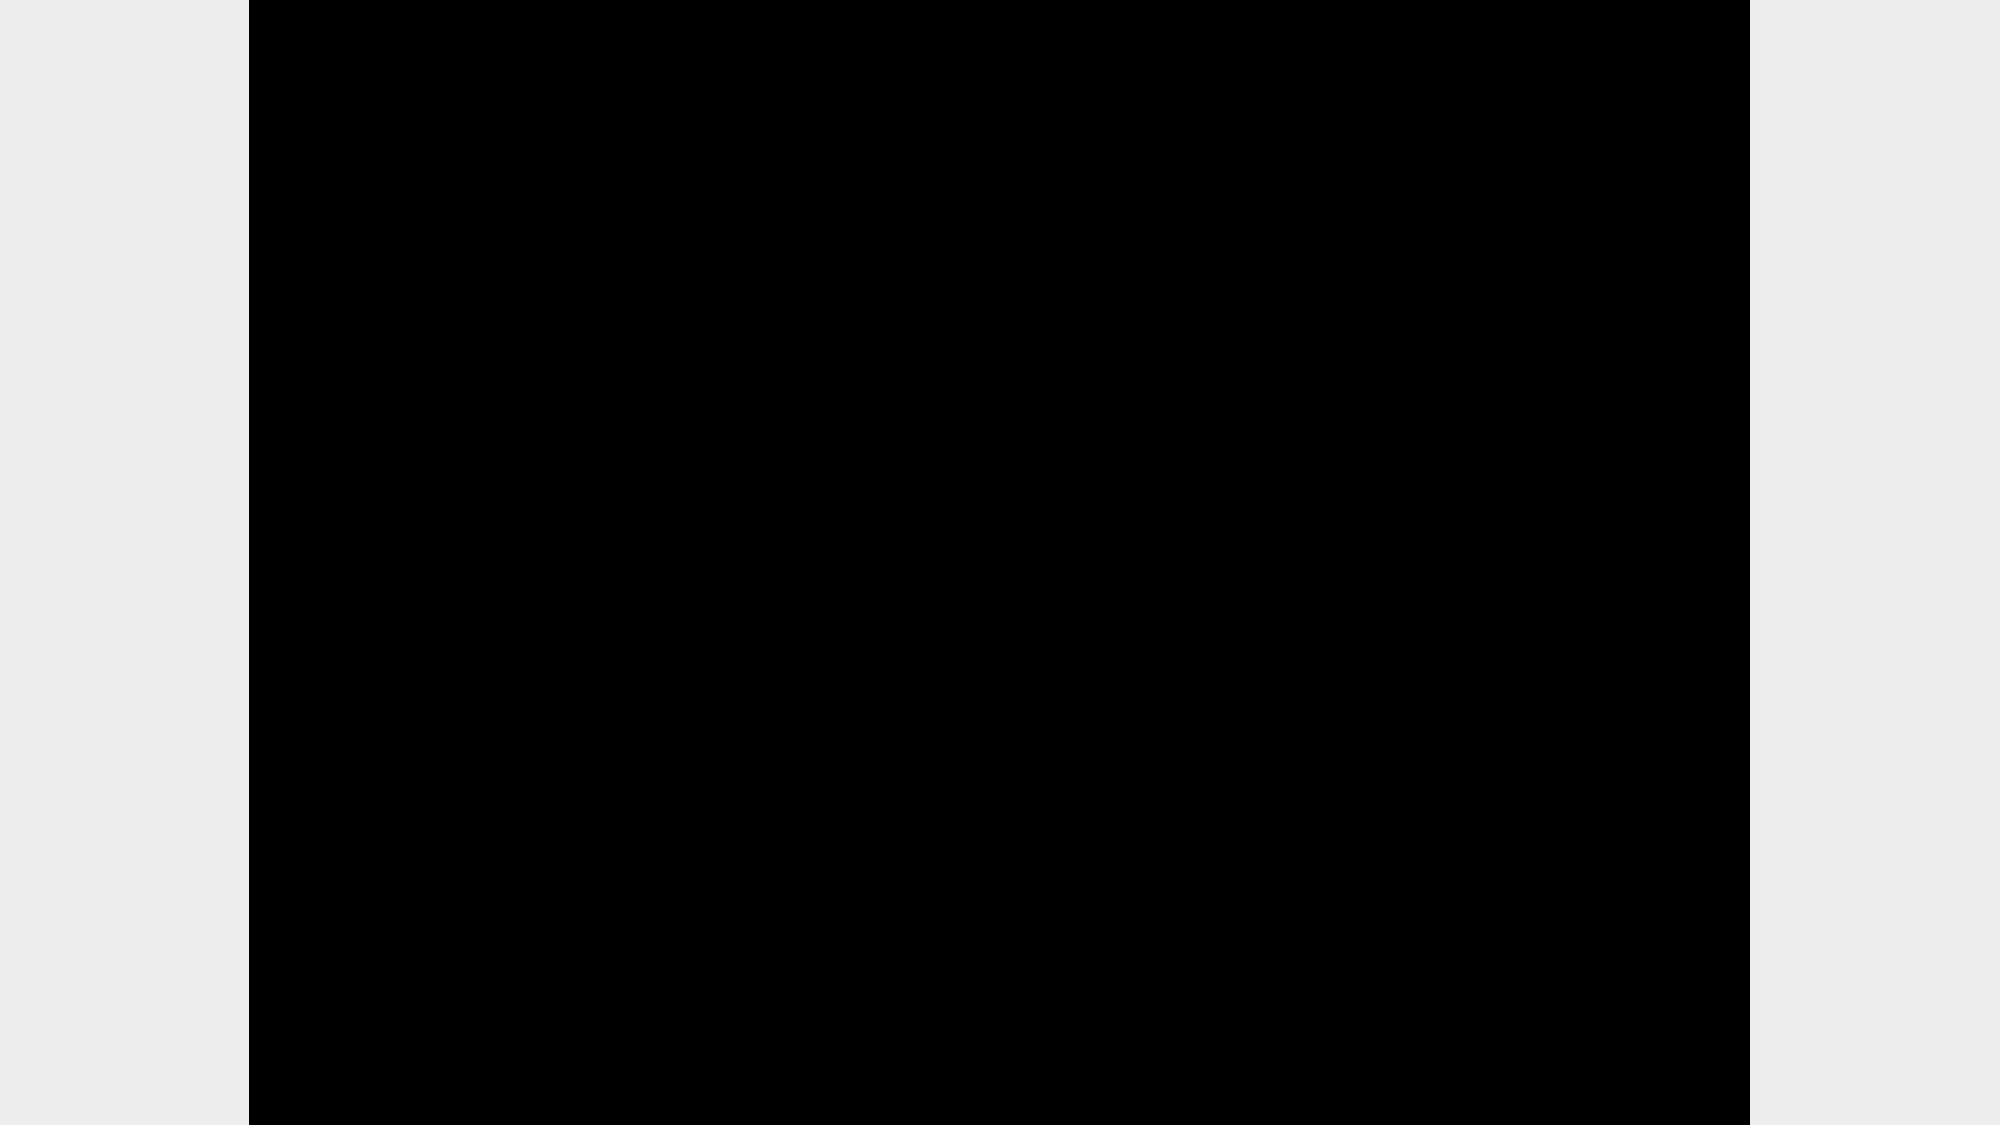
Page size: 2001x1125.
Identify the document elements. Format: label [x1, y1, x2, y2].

picture [249, 0, 1751, 1125]
